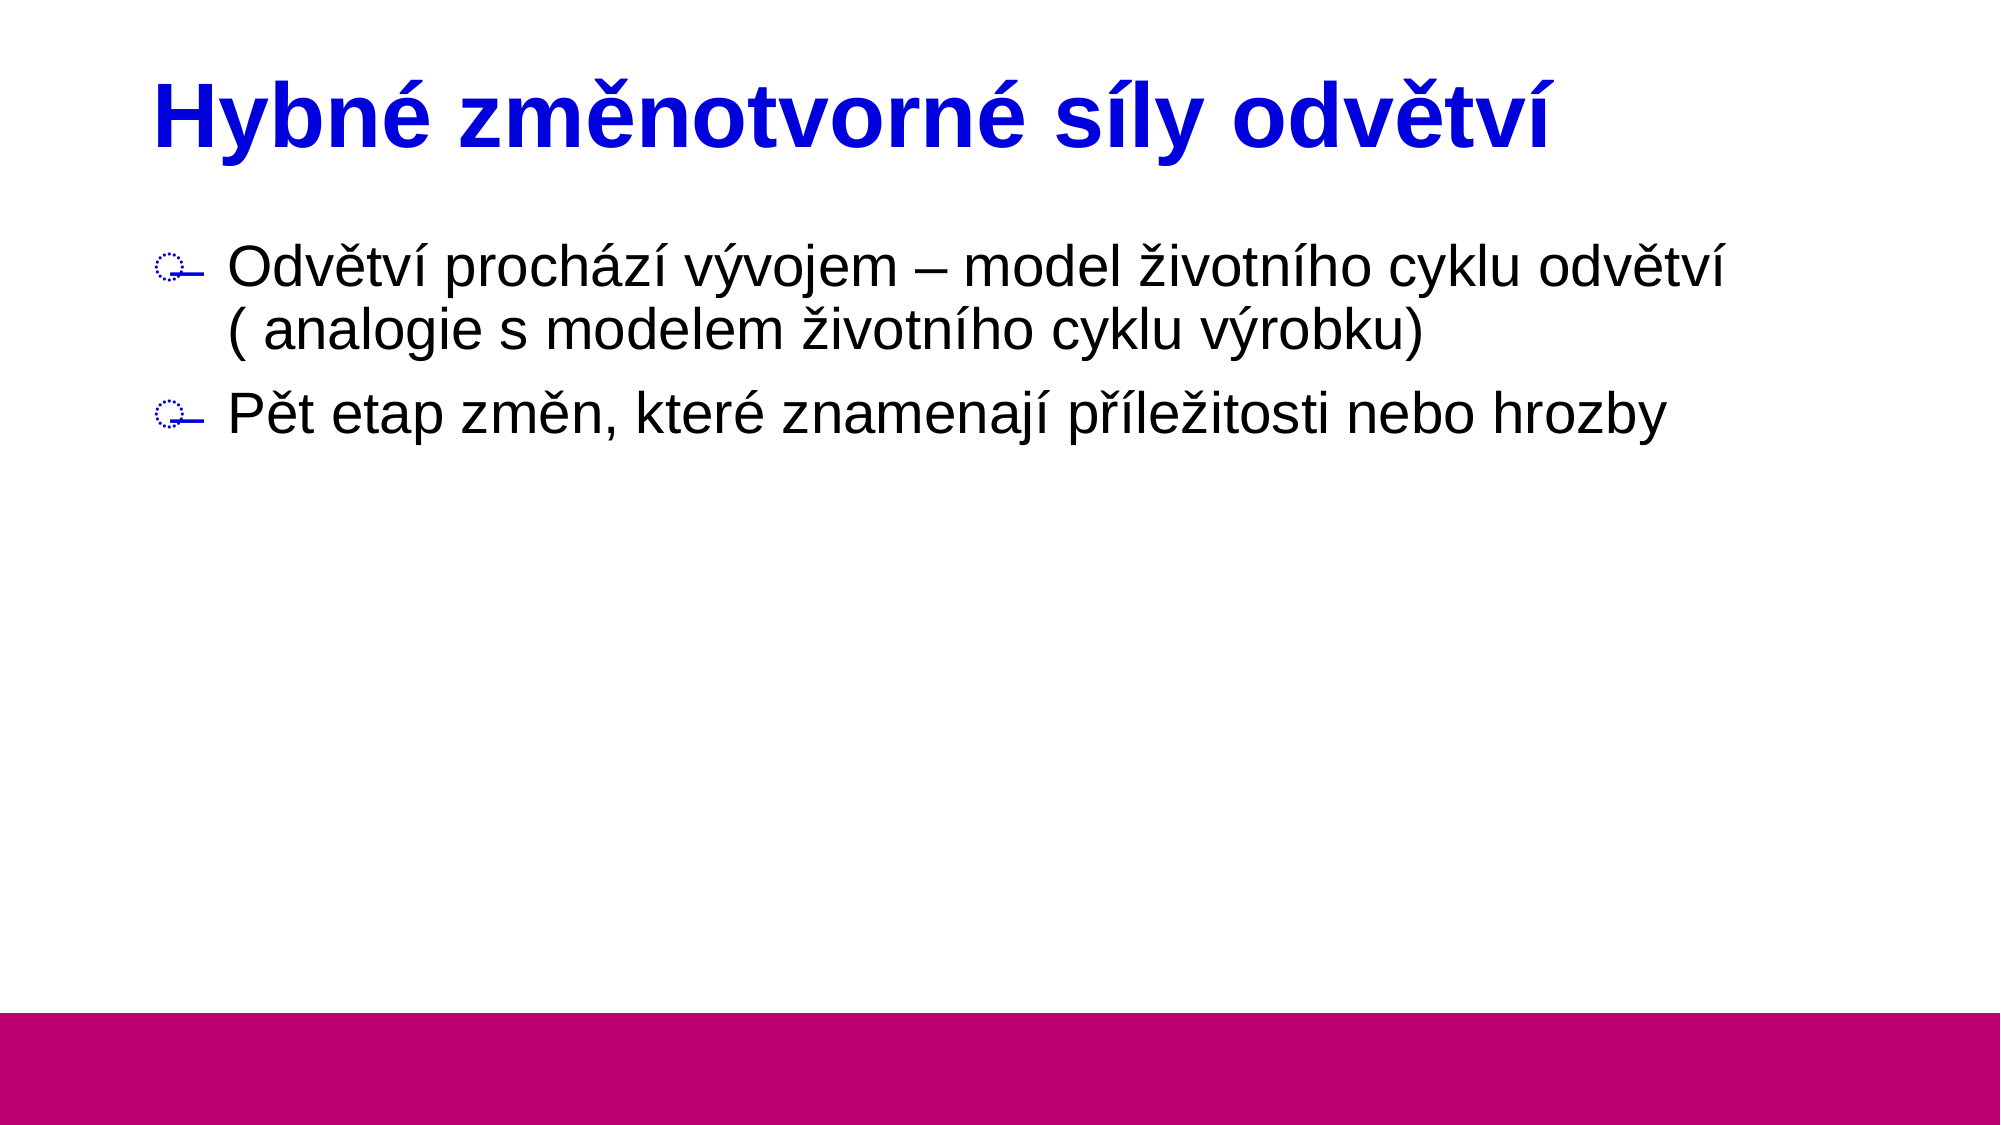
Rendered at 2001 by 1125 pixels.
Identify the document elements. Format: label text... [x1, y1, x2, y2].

title Hybné změnotvorné síly odvětví [137, 59, 1863, 176]
list Odvětví prochází vývojem – model životního cyklu odvětví ( analogie s modelem životního cyklu výrobku) Pět etap změn, které znamenají příležitosti nebo hrozby [137, 228, 1863, 966]
